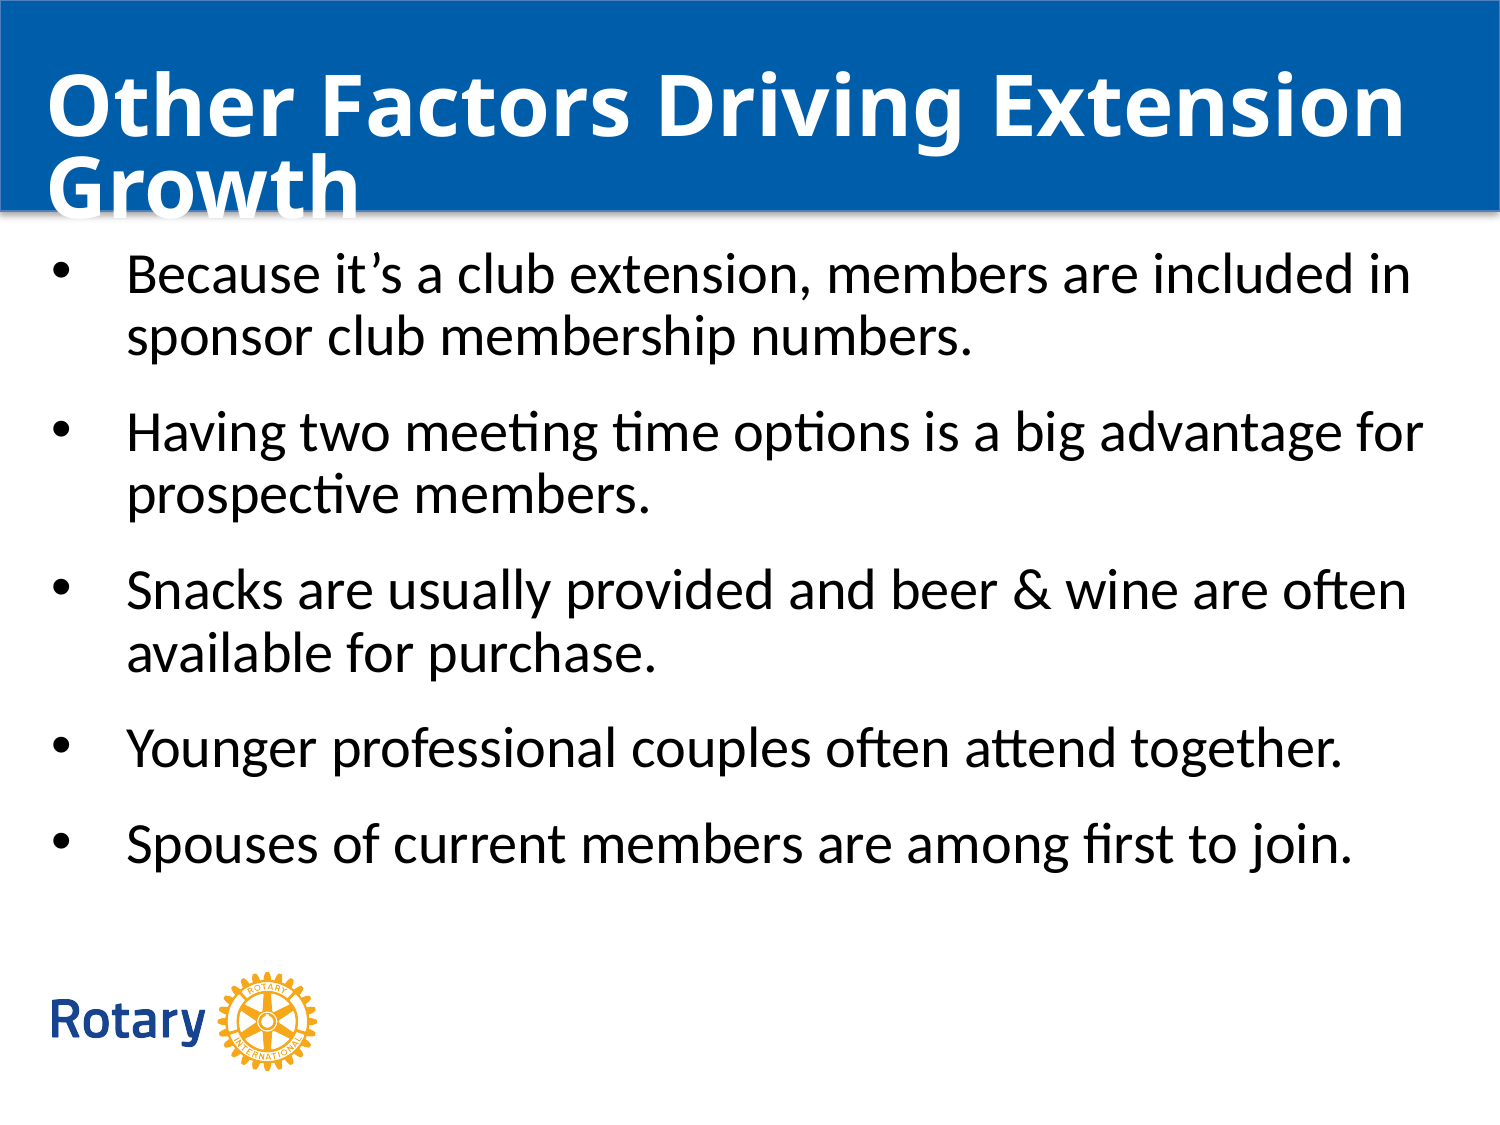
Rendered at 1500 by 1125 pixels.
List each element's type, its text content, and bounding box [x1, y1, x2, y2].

text_box Because it’s a club extension, members are included in sponsor club membership numbers. Having two meeting time options is a big advantage for prospective members. Snacks are usually provided and beer & wine are often available for purchase. Younger professional couples often attend together. Spouses of current members are among first to join. [36, 234, 1469, 949]
text_box Other Factors Driving Extension Growth [30, 63, 1469, 170]
picture [52, 972, 317, 1071]
